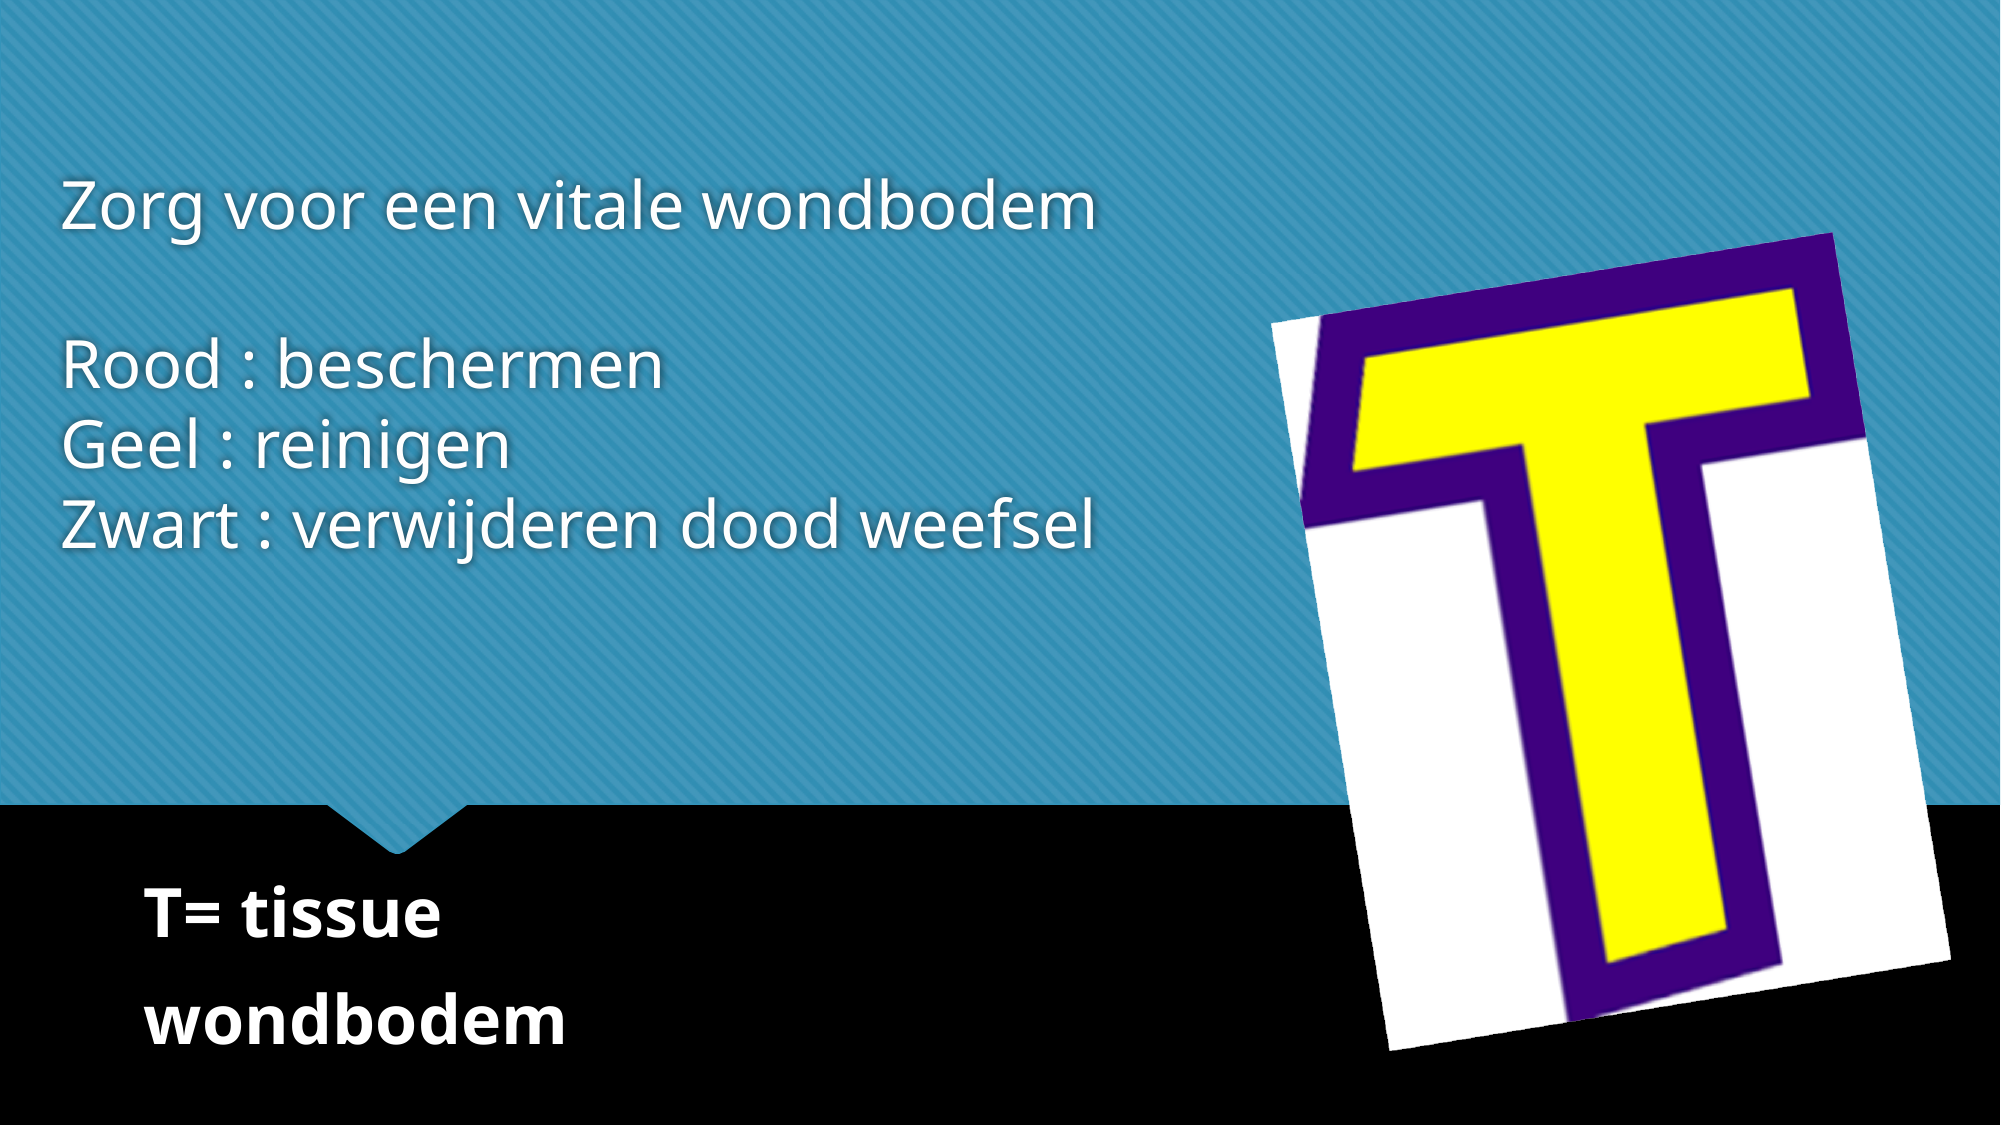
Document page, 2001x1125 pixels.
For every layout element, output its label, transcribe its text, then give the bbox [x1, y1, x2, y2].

title Zorg voor een vitale wondbodem Rood : beschermen Geel : reinigen Zwart : verwijderen dood weefsel [45, 54, 1321, 570]
picture [1272, 233, 1950, 1050]
subtitle T= tissue wondbodem [128, 861, 1374, 1068]
